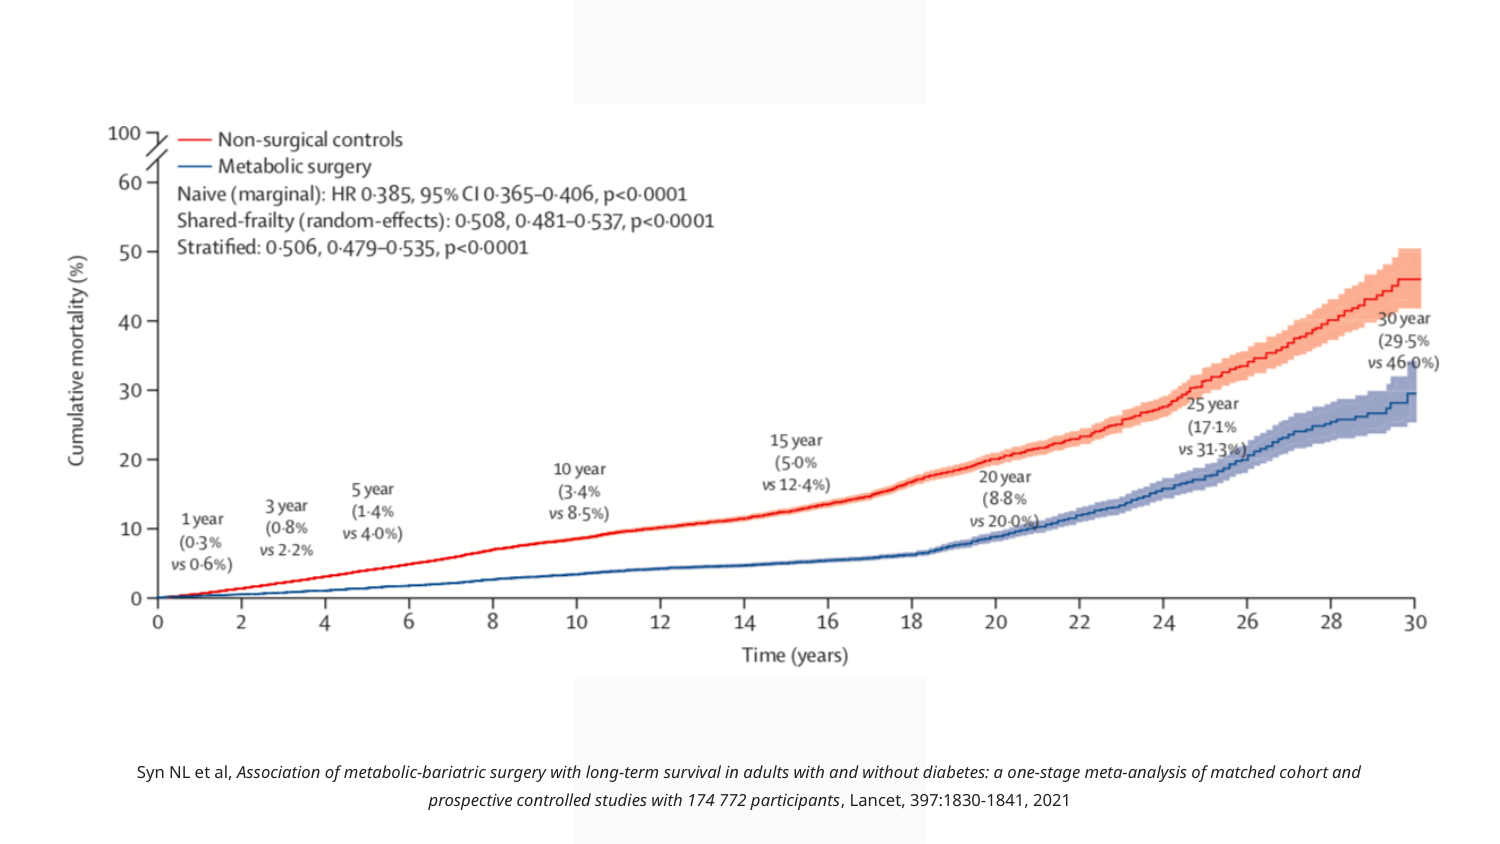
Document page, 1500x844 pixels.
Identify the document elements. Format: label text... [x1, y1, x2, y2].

text_box Syn NL et al, Association of metabolic-bariatric surgery with long-term survival in adults with and without diabetes: a one-stage meta-analysis of matched cohort and prospective controlled studies with 174 772 participants, Lancet, 397:1830-1841, 2021 [81, 754, 1419, 808]
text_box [53, 105, 1447, 698]
